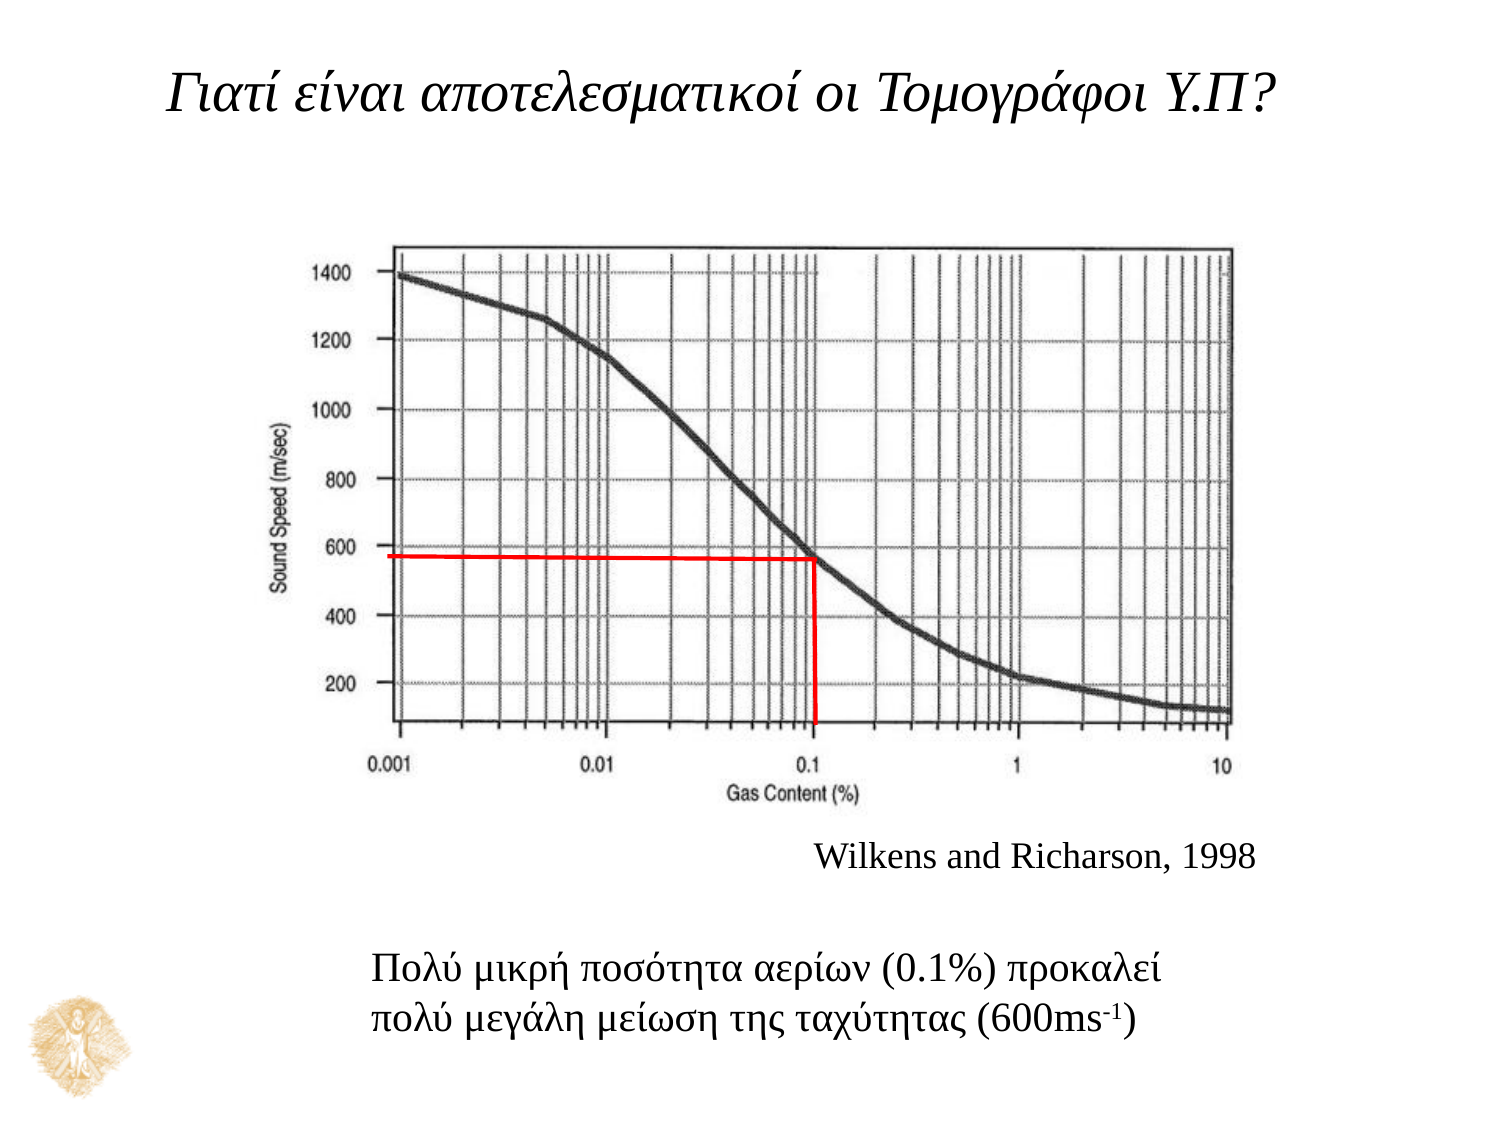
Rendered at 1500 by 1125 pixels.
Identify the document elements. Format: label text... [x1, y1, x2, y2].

picture [230, 216, 1275, 819]
text_box Wilkens and Richarson, 1998 [798, 827, 1272, 884]
title Γιατί είναι αποτελεσματικοί οι Τομογράφοι Υ.Π? [83, 42, 1360, 134]
text_box Πολύ μικρή ποσότητα αερίων (0.1%) προκαλεί πολύ μεγάλη μείωση της ταχύτητας (600ms-1) [356, 932, 1188, 1048]
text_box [387, 555, 818, 560]
picture [22, 986, 142, 1103]
